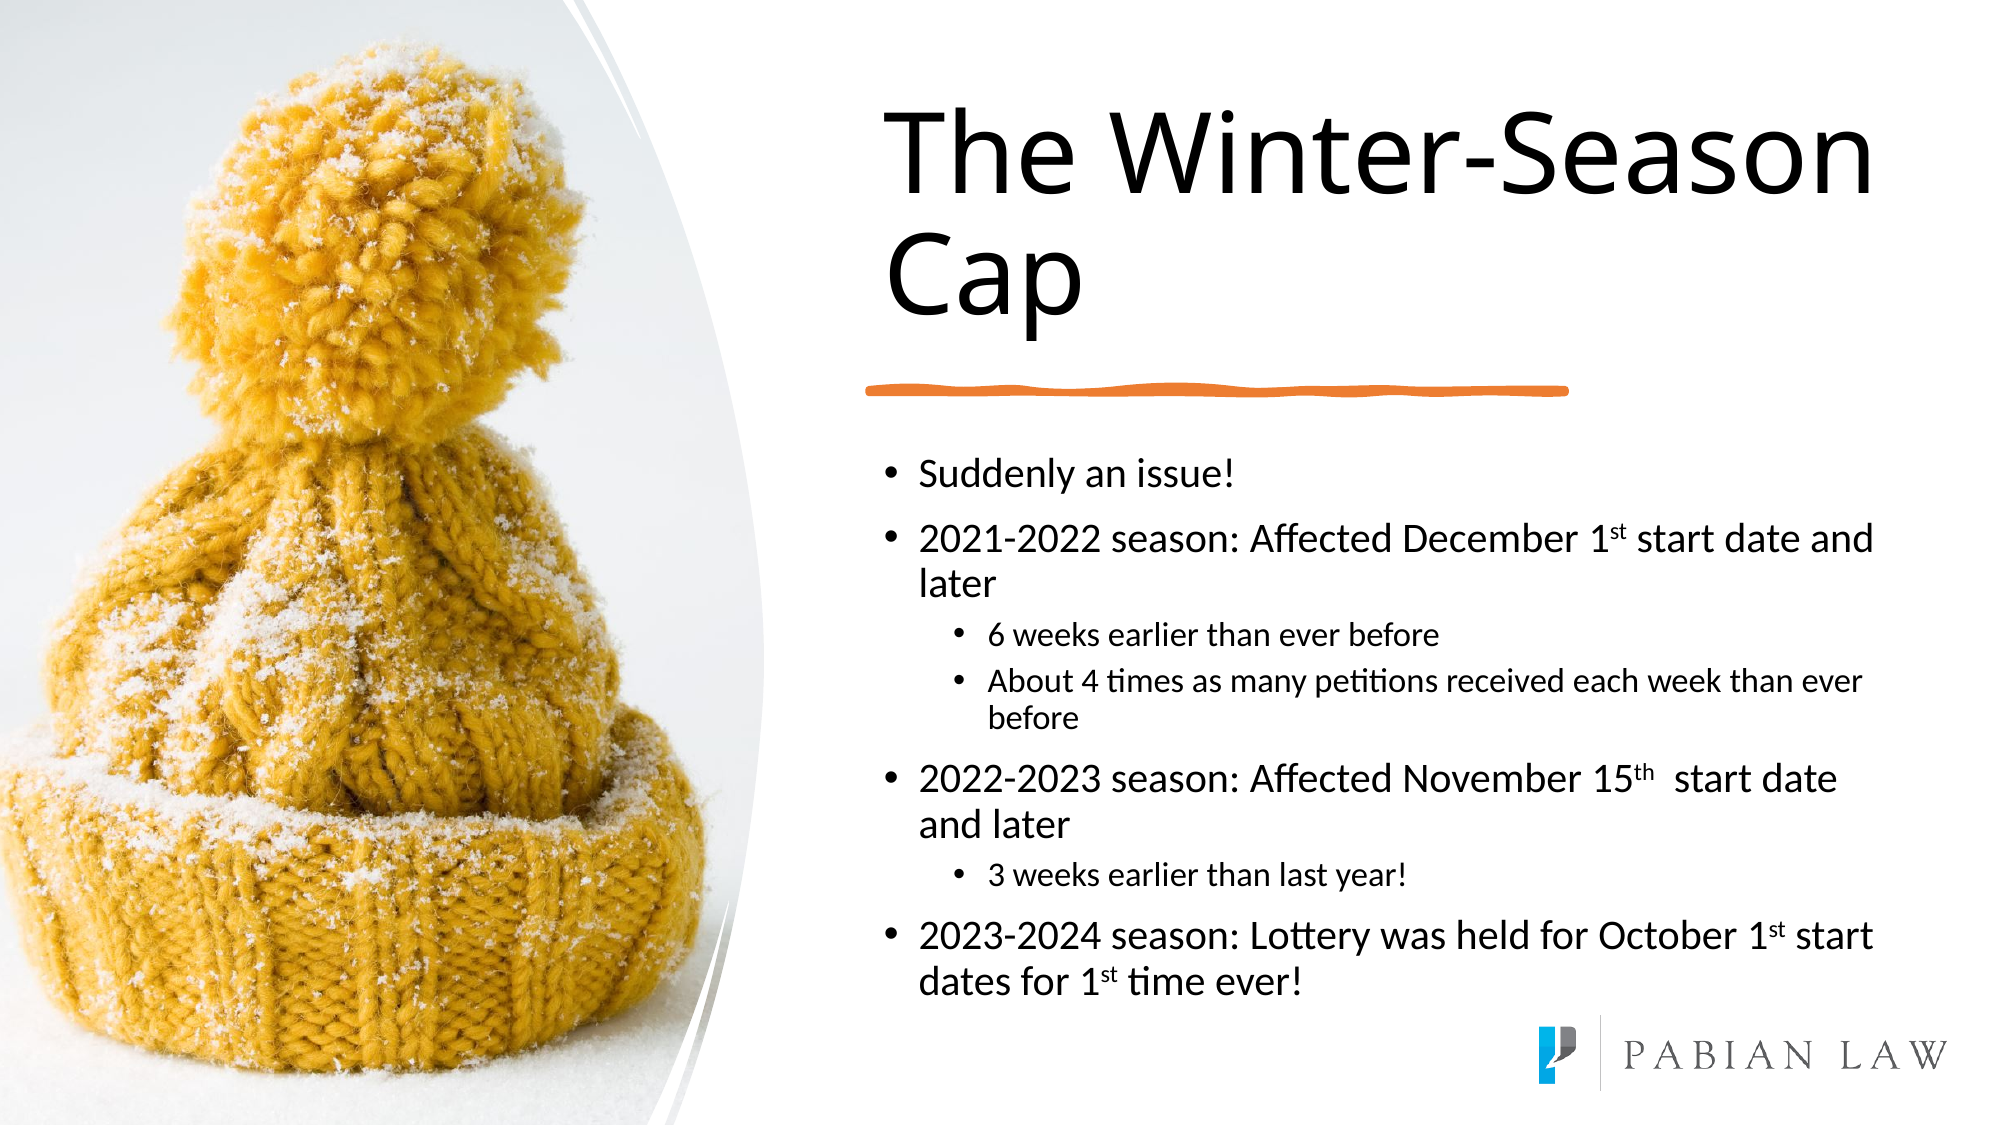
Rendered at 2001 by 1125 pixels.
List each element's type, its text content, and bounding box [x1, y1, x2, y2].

picture [0, 0, 764, 1125]
text_box [764, 0, 2000, 1125]
list Suddenly an issue! 2021-2022 season: Affected December 1st start date and later 6 weeks earlier than ever before About 4 times as many petitions received each week than ever before 2022-2023 season: Affected November 15th start date and later 3 weeks earlier than last year! 2023-2024 season: Lottery was held for October 1st start dates for 1st time ever! [869, 443, 1895, 1016]
title The Winter-Season Cap [869, 53, 1895, 347]
picture [1539, 1015, 1947, 1091]
text_box [867, 385, 1567, 396]
